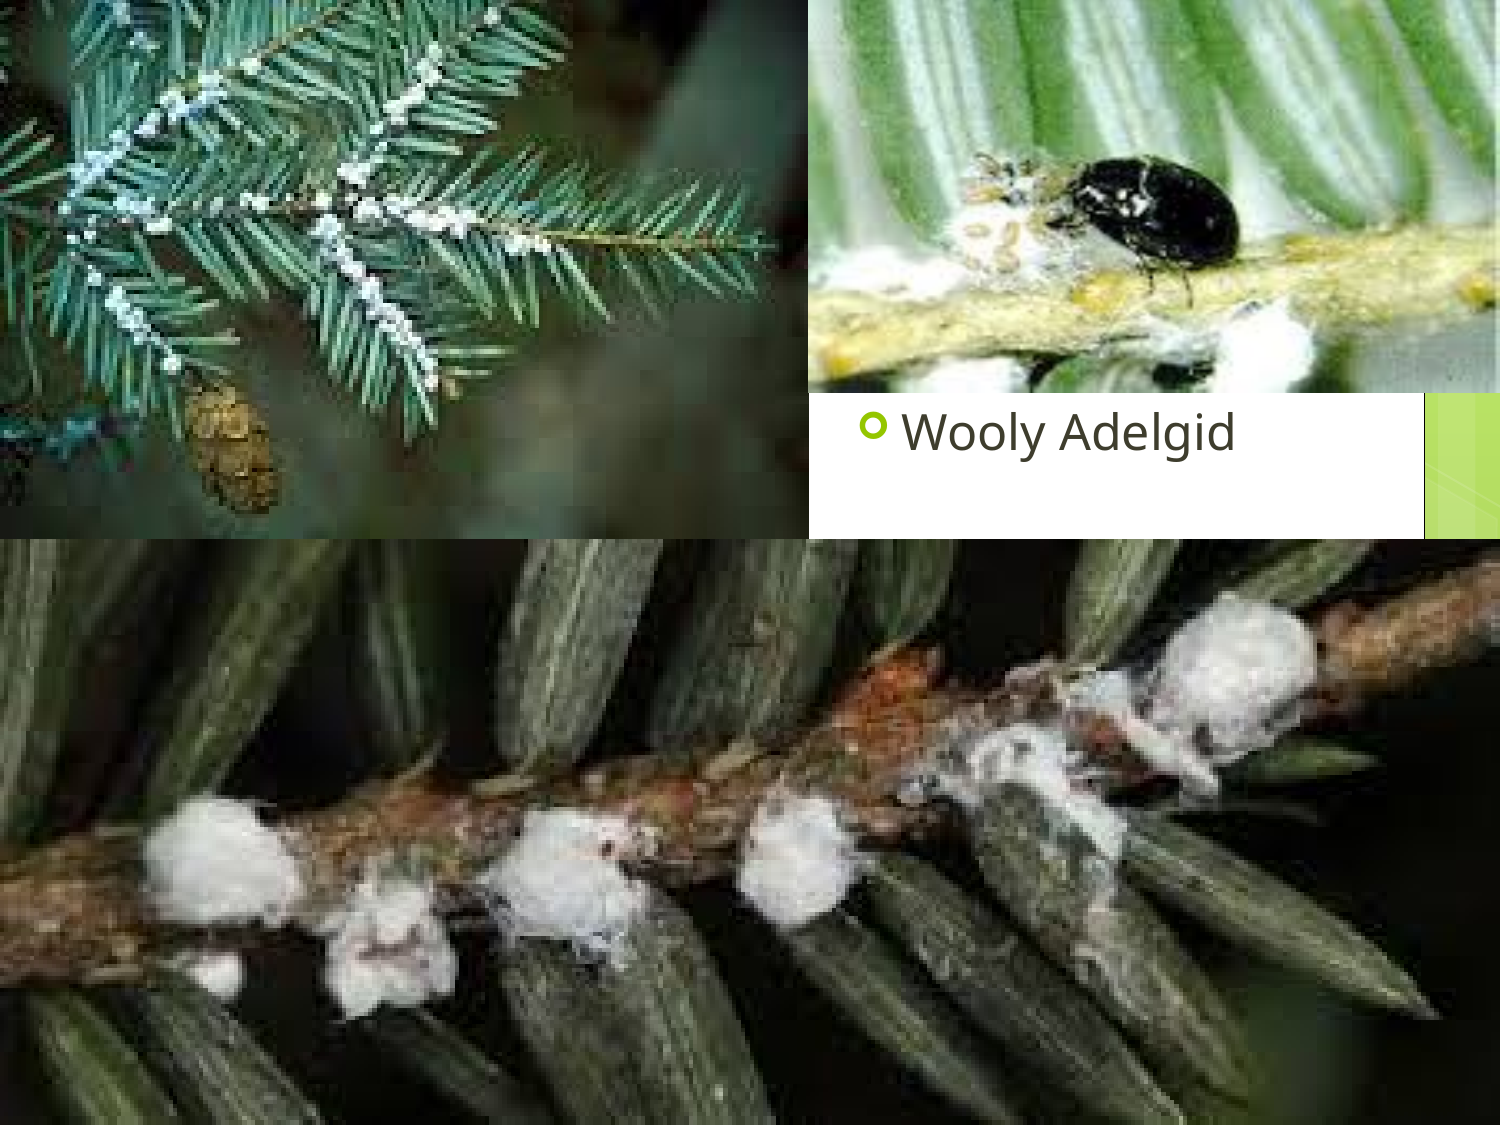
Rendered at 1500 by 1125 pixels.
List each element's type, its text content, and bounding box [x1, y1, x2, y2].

list Wooly Adelgid [830, 403, 1456, 537]
picture [0, 0, 1500, 1125]
